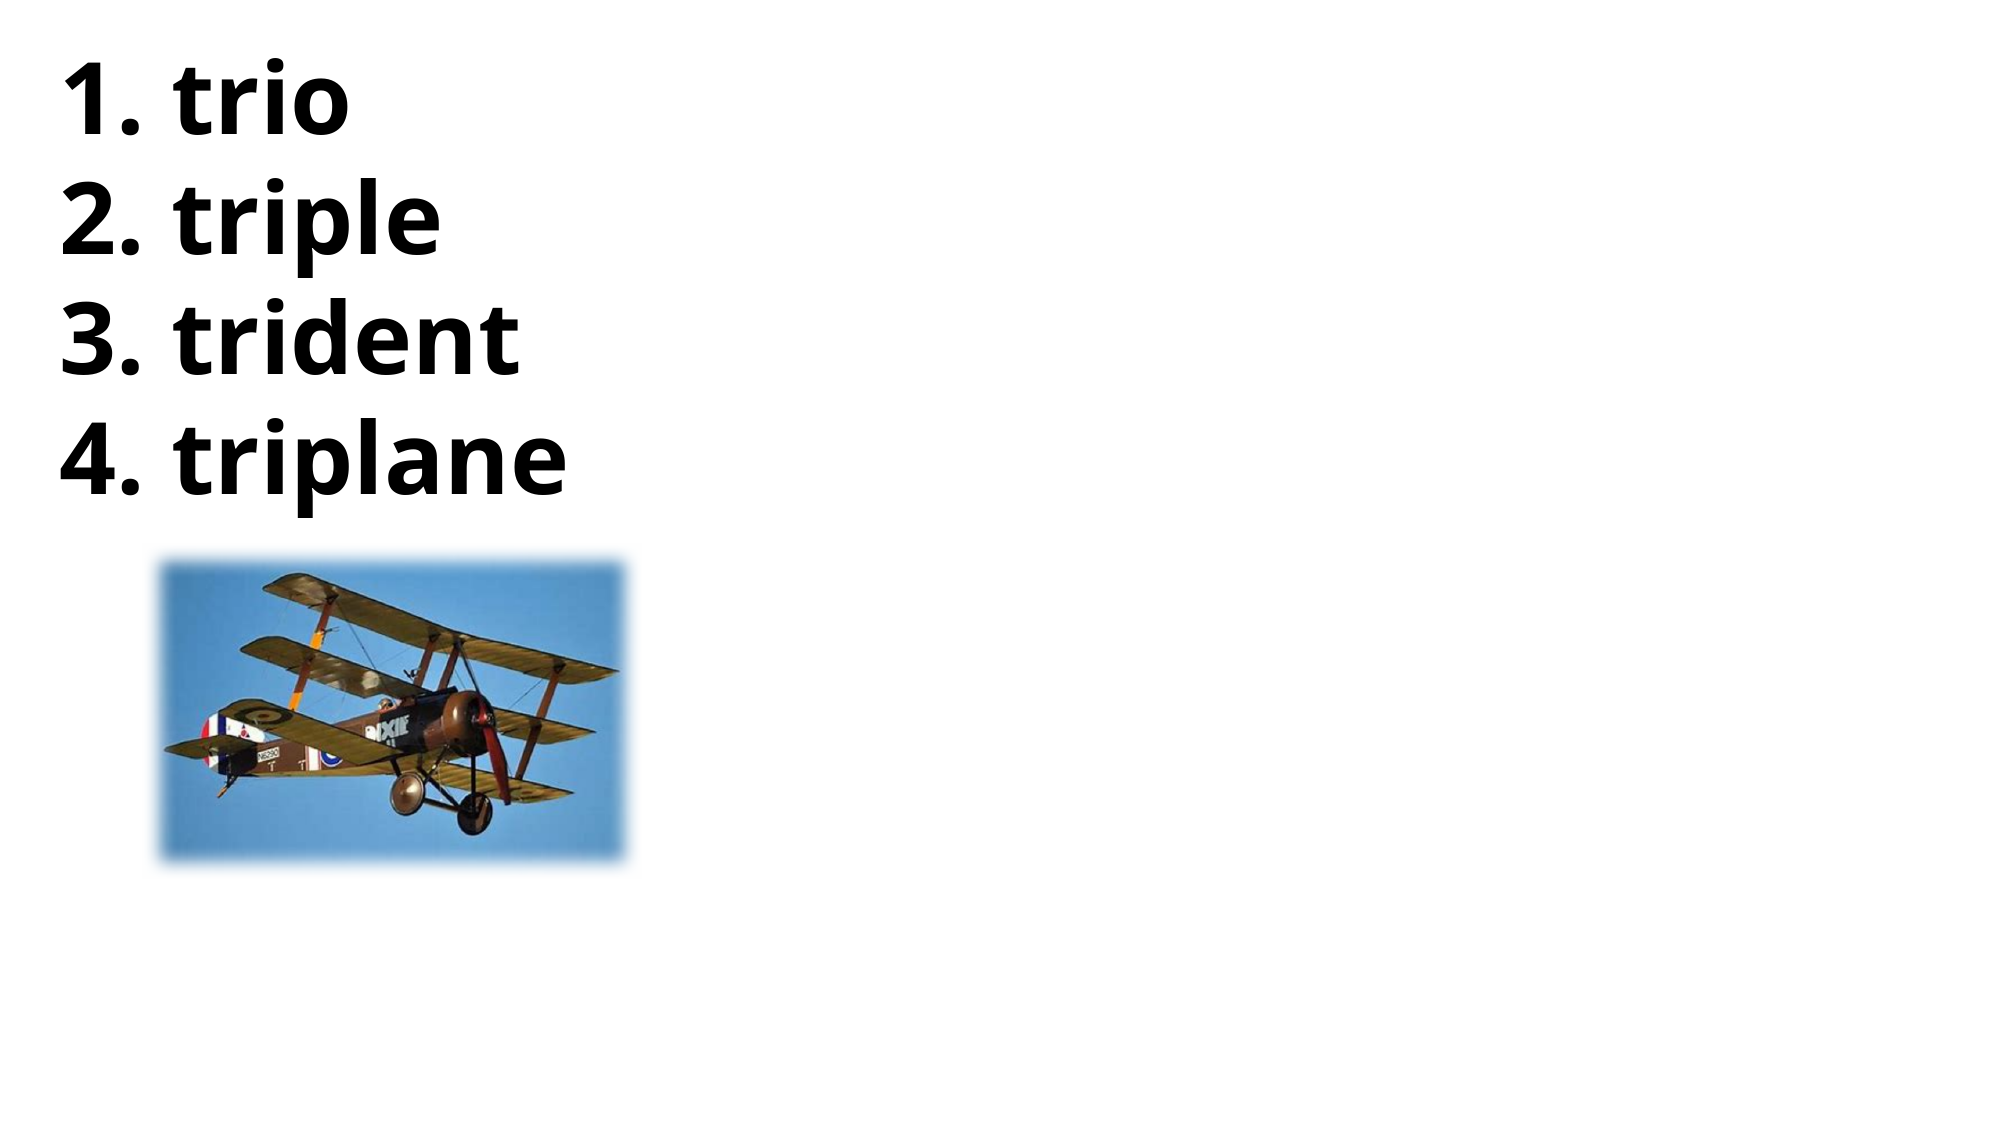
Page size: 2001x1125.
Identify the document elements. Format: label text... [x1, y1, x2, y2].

text_box trio triple trident triplane [44, 27, 740, 522]
picture [142, 543, 642, 880]
